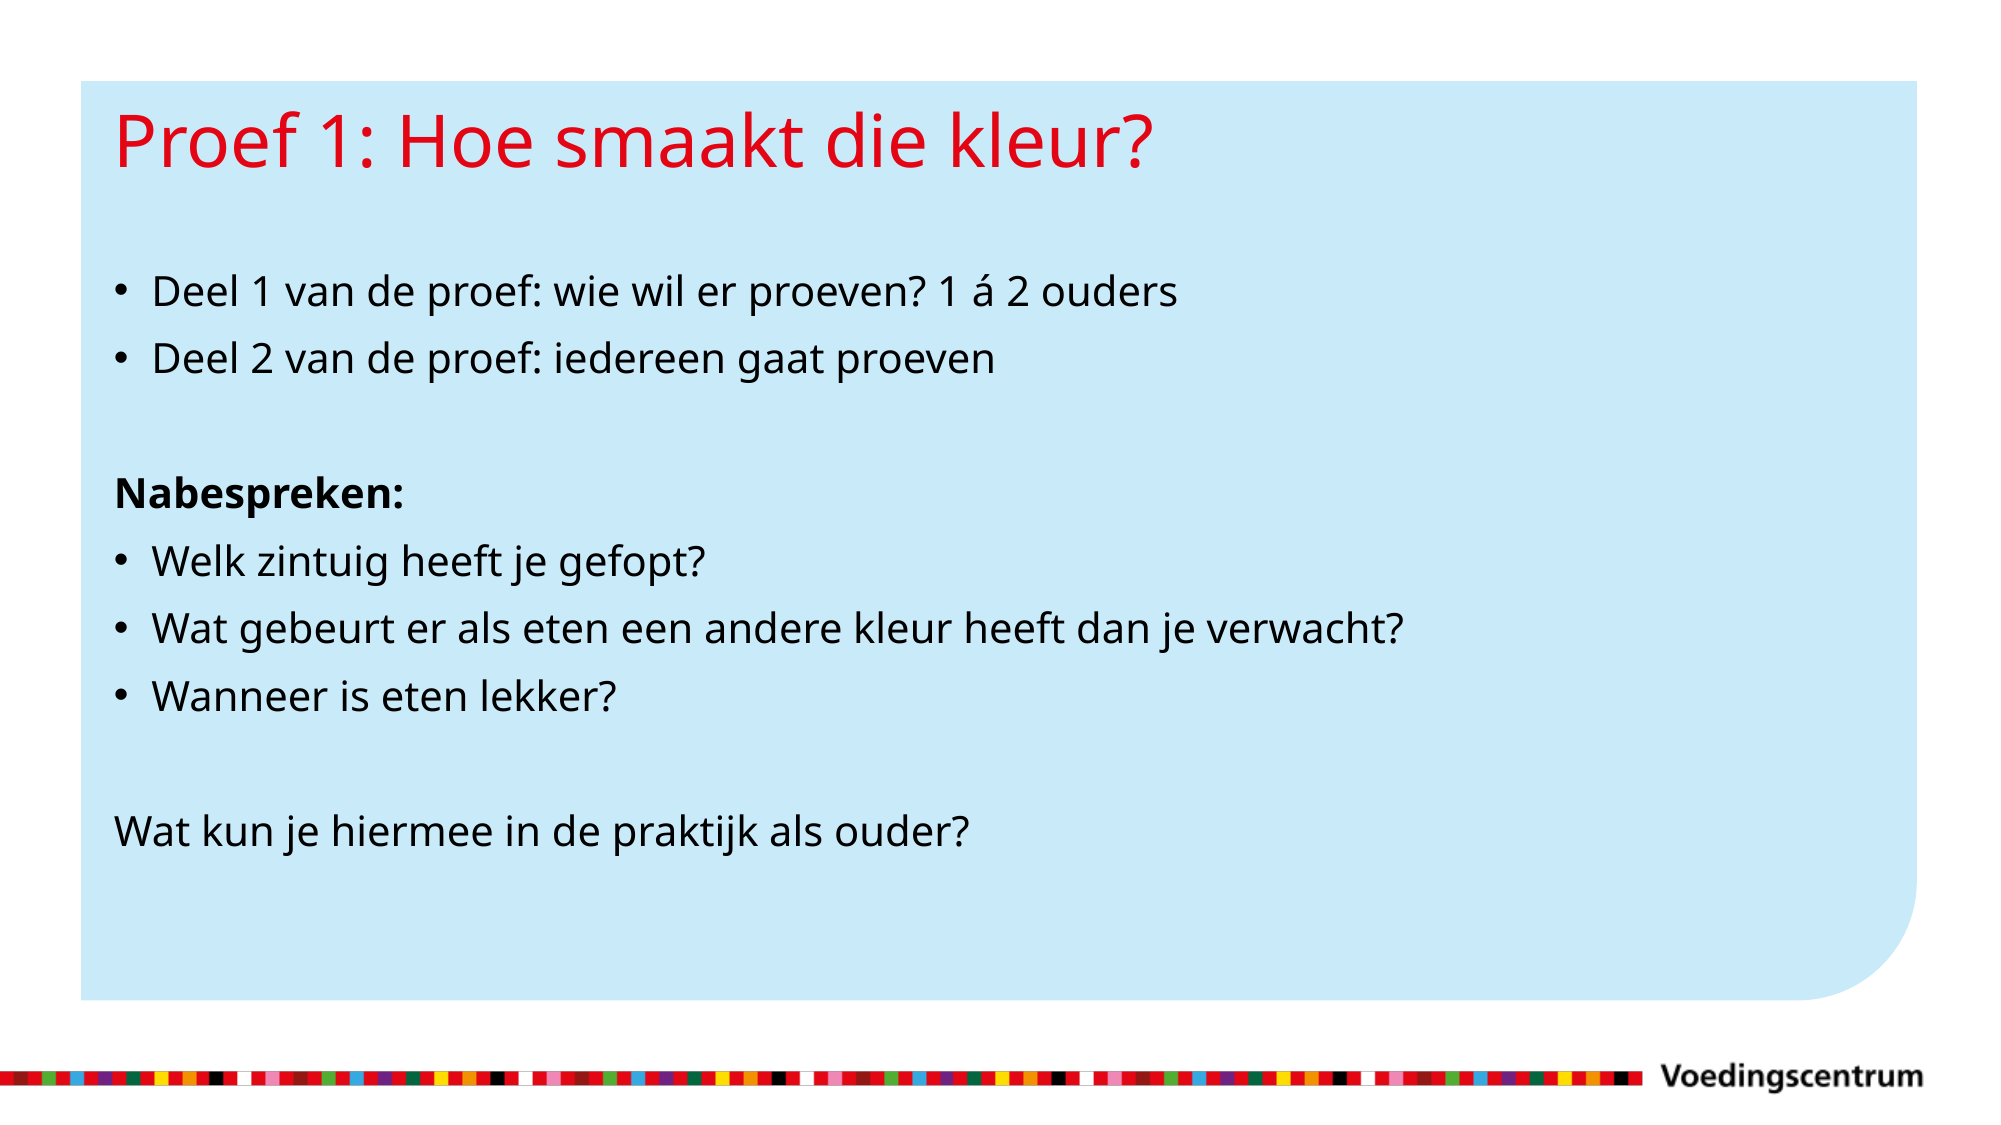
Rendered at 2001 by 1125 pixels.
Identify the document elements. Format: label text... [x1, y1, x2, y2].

title Proef 1: Hoe smaakt die kleur? [98, 96, 1834, 239]
list Deel 1 van de proef: wie wil er proeven? 1 á 2 ouders Deel 2 van de proef: iedereen gaat proeven Nabespreken: Welk zintuig heeft je gefopt? Wat gebeurt er als eten een andere kleur heeft dan je verwacht? Wanneer is eten lekker? Wat kun je hiermee in de praktijk als ouder? [98, 239, 1834, 964]
